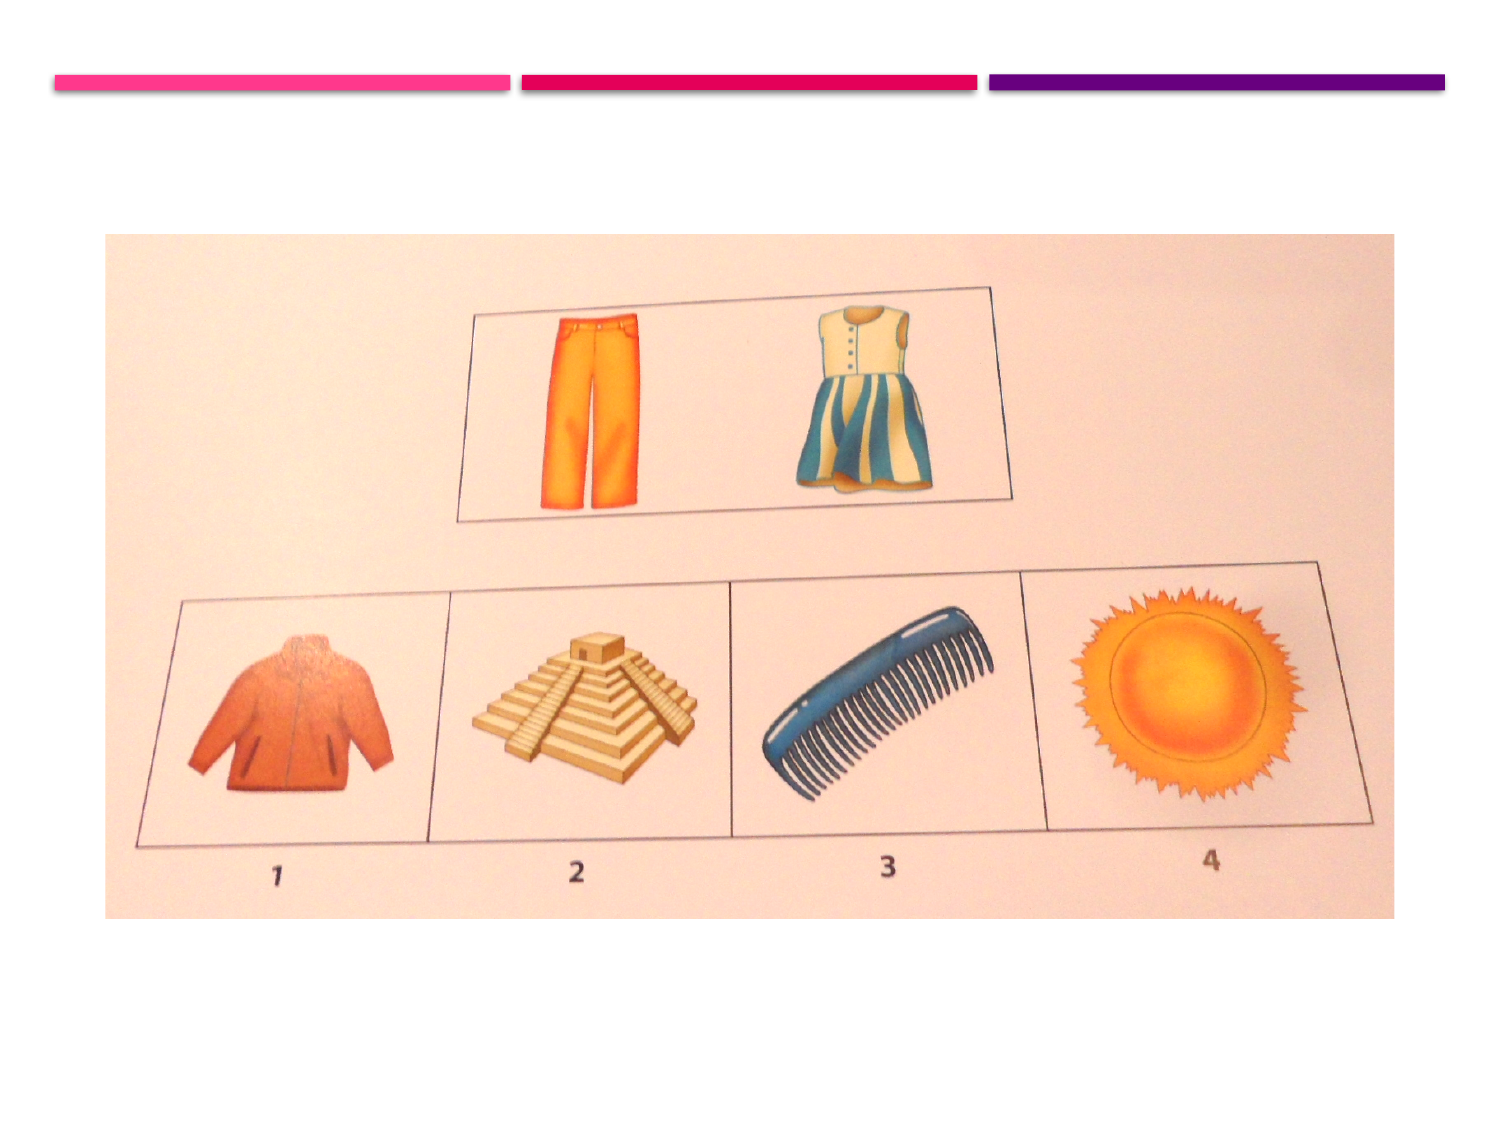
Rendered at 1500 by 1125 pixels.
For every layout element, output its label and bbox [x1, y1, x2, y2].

picture [104, 233, 1395, 919]
